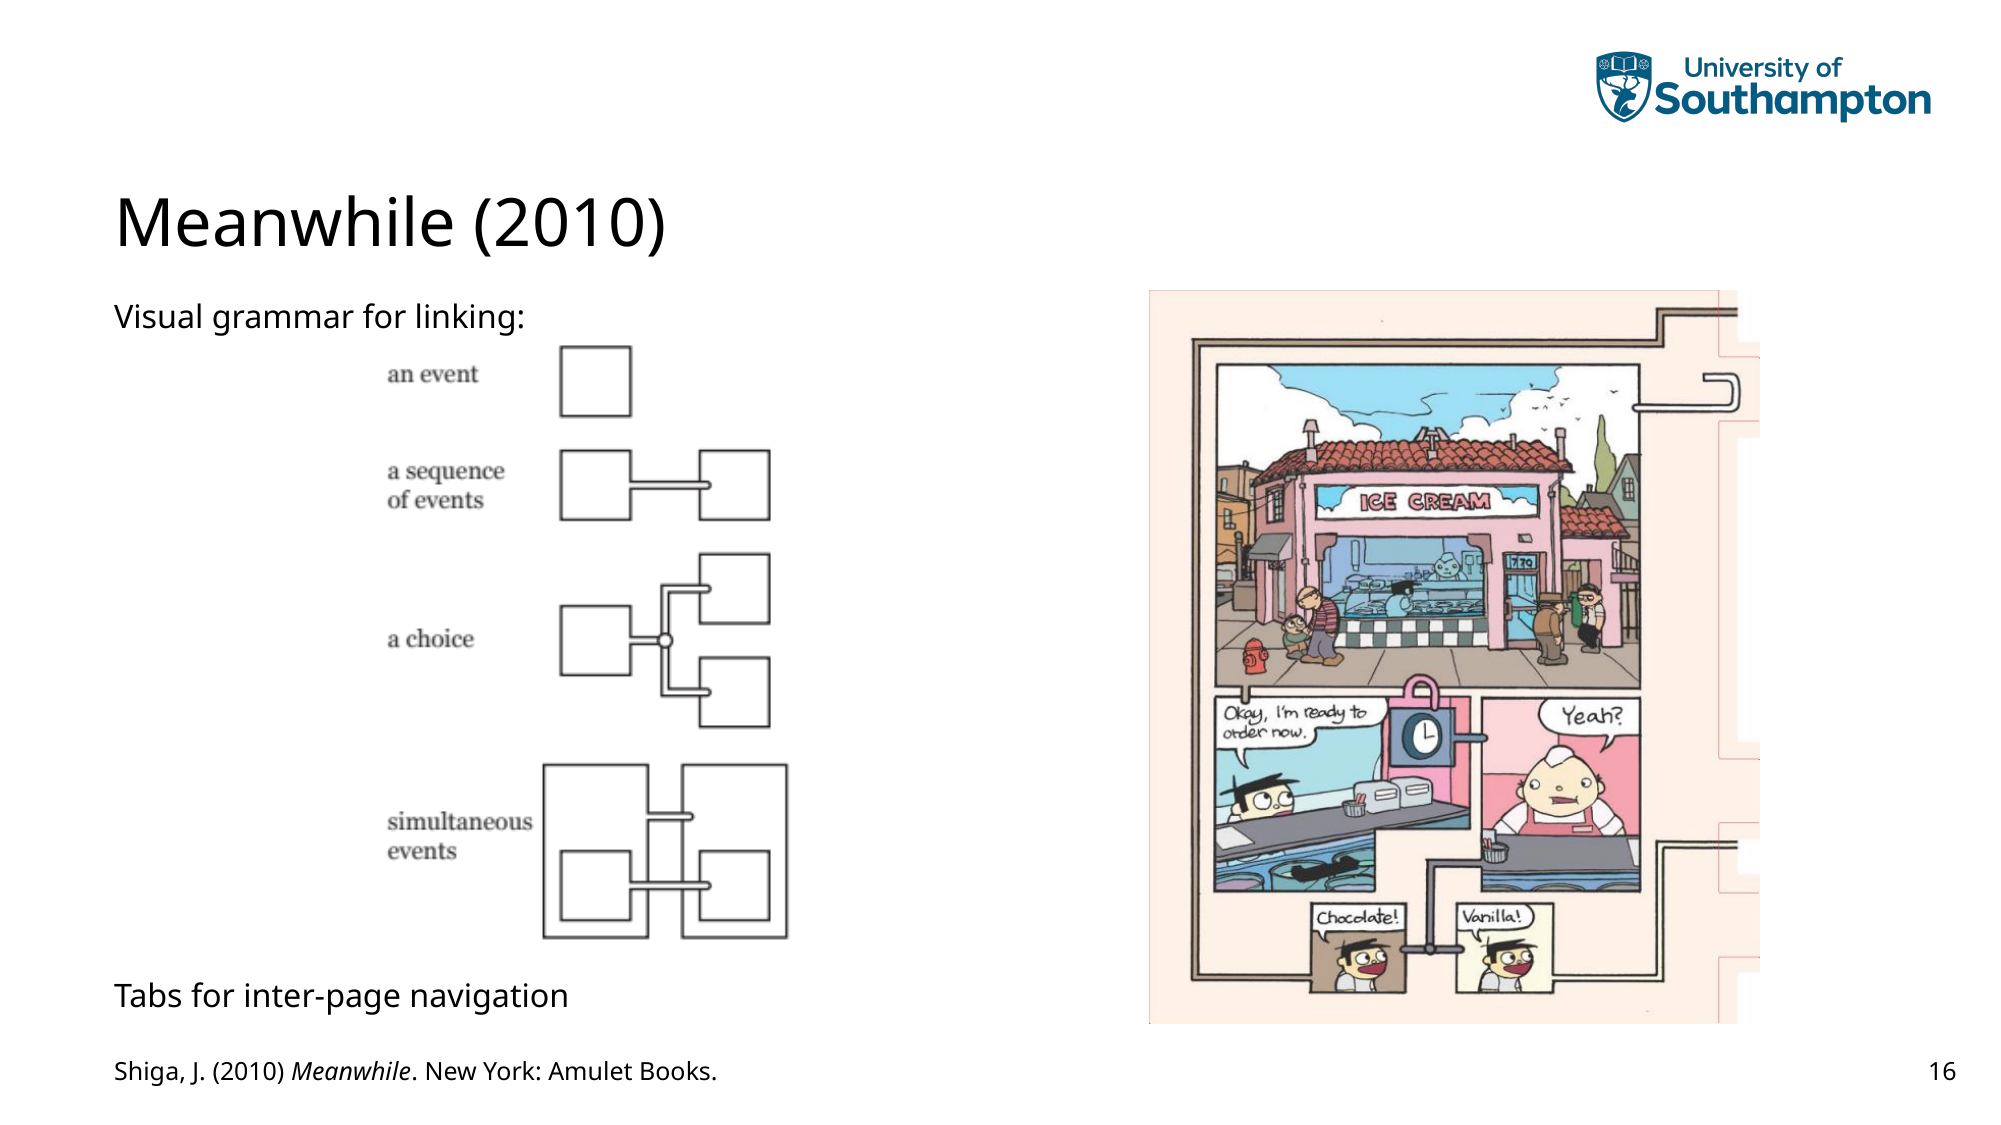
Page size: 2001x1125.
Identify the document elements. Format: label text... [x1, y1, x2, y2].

list Visual grammar for linking: Tabs for inter-page navigation [102, 290, 989, 1024]
picture [1890, 97, 1900, 108]
picture [1527, 0, 2000, 220]
picture [1823, 97, 1830, 113]
title Meanwhile (2010) [102, 113, 1898, 268]
picture [1782, 97, 1791, 108]
picture [1689, 97, 1698, 108]
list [1149, 290, 1760, 1024]
list Shiga, J. (2010) Meanwhile. New York: Amulet Books. [102, 1046, 1898, 1096]
picture [1626, 76, 1636, 88]
picture [350, 313, 835, 966]
picture [1626, 78, 1648, 111]
picture [1808, 97, 1815, 113]
picture [1607, 76, 1624, 88]
picture [1730, 97, 1736, 113]
picture [1758, 97, 1766, 113]
picture [1847, 97, 1857, 108]
picture [1600, 80, 1617, 111]
